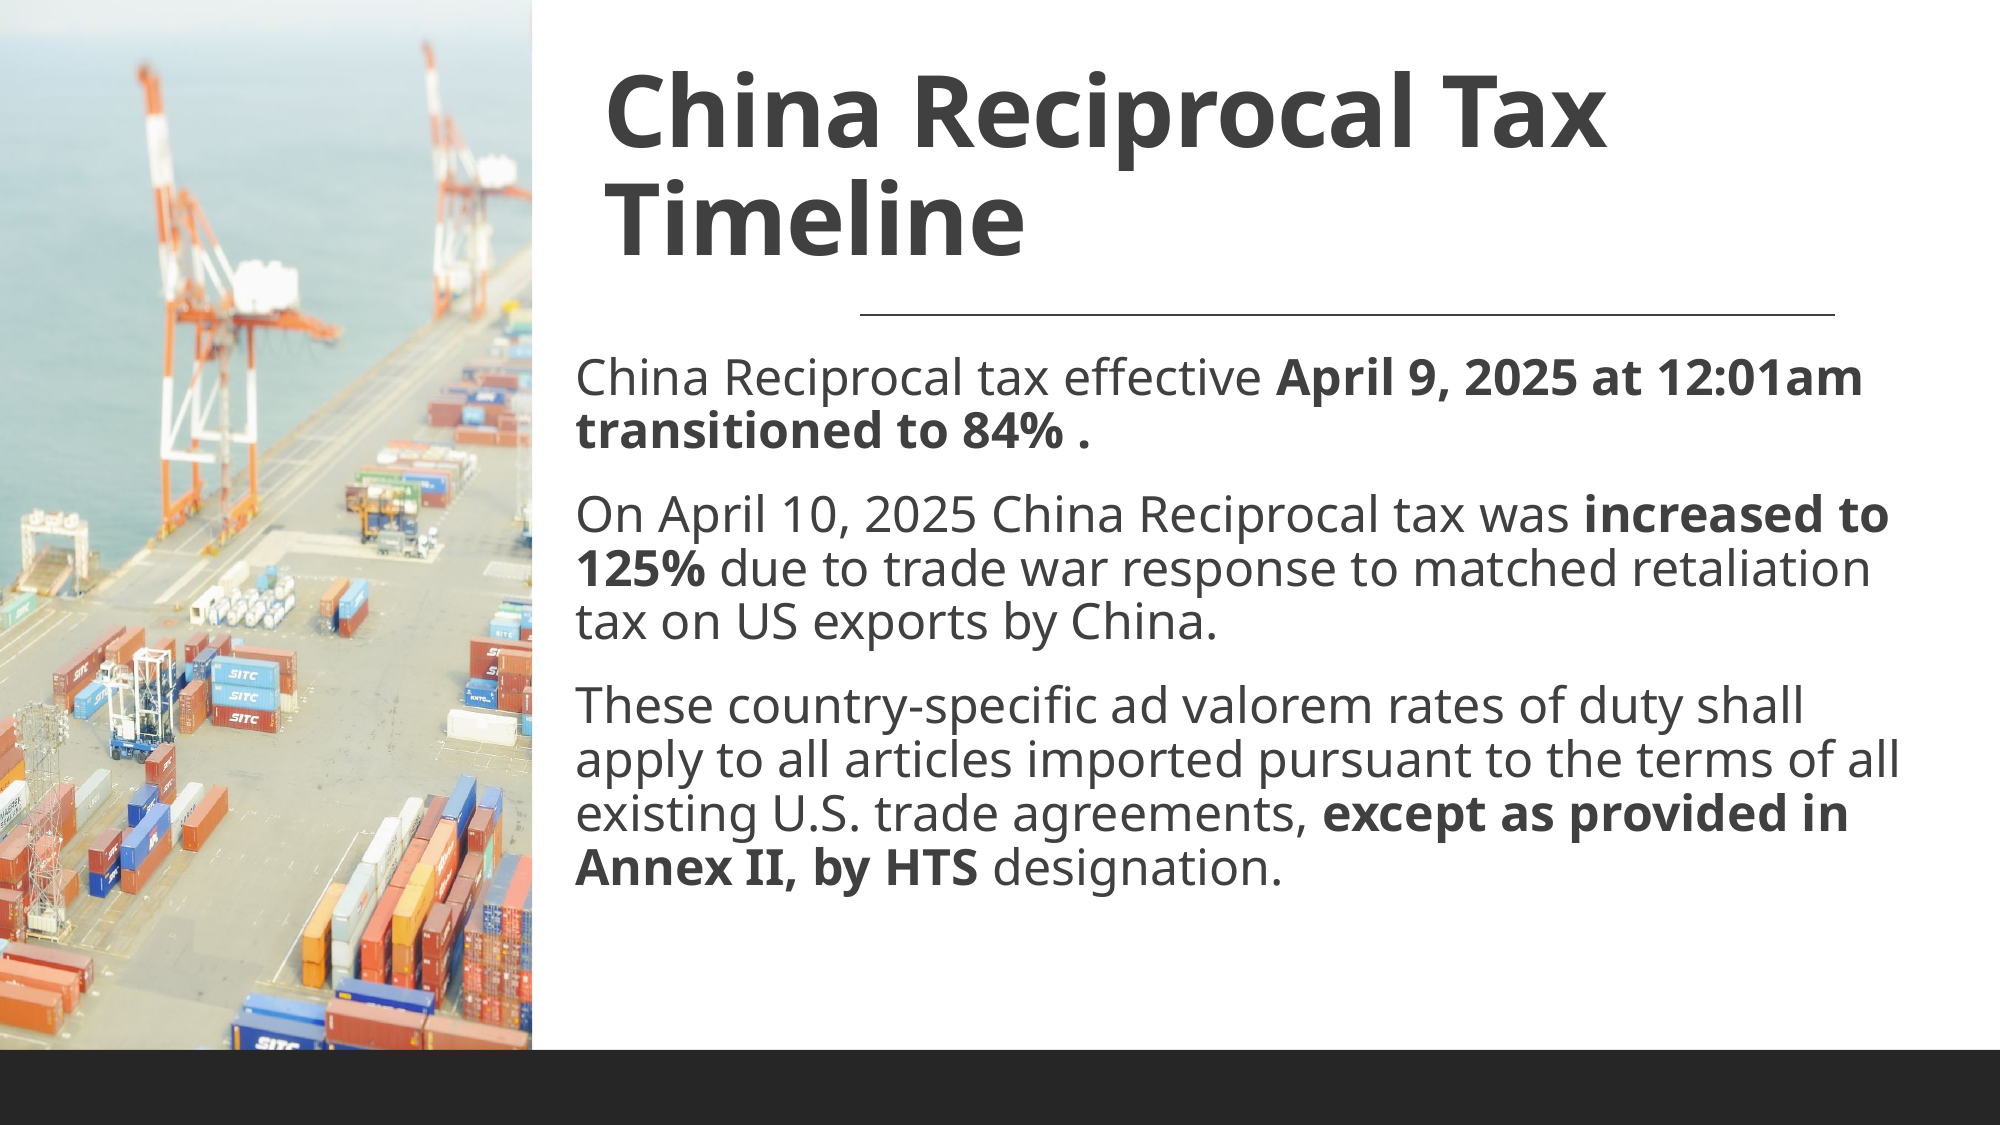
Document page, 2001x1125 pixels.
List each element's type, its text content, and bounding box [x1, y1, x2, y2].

text_box [540, 0, 2000, 1049]
list China Reciprocal tax effective April 9, 2025 at 12:01am transitioned to 84% . On April 10, 2025 China Reciprocal tax was increased to 125% due to trade war response to matched retaliation tax on US exports by China. These country-specific ad valorem rates of duty shall apply to all articles imported pursuant to the terms of all existing U.S. trade agreements, except as provided in Annex II, by HTS designation. [560, 344, 1924, 963]
title China Reciprocal Tax Timeline [588, 47, 1830, 285]
text_box [0, 1049, 2000, 1125]
picture [0, 0, 533, 1051]
